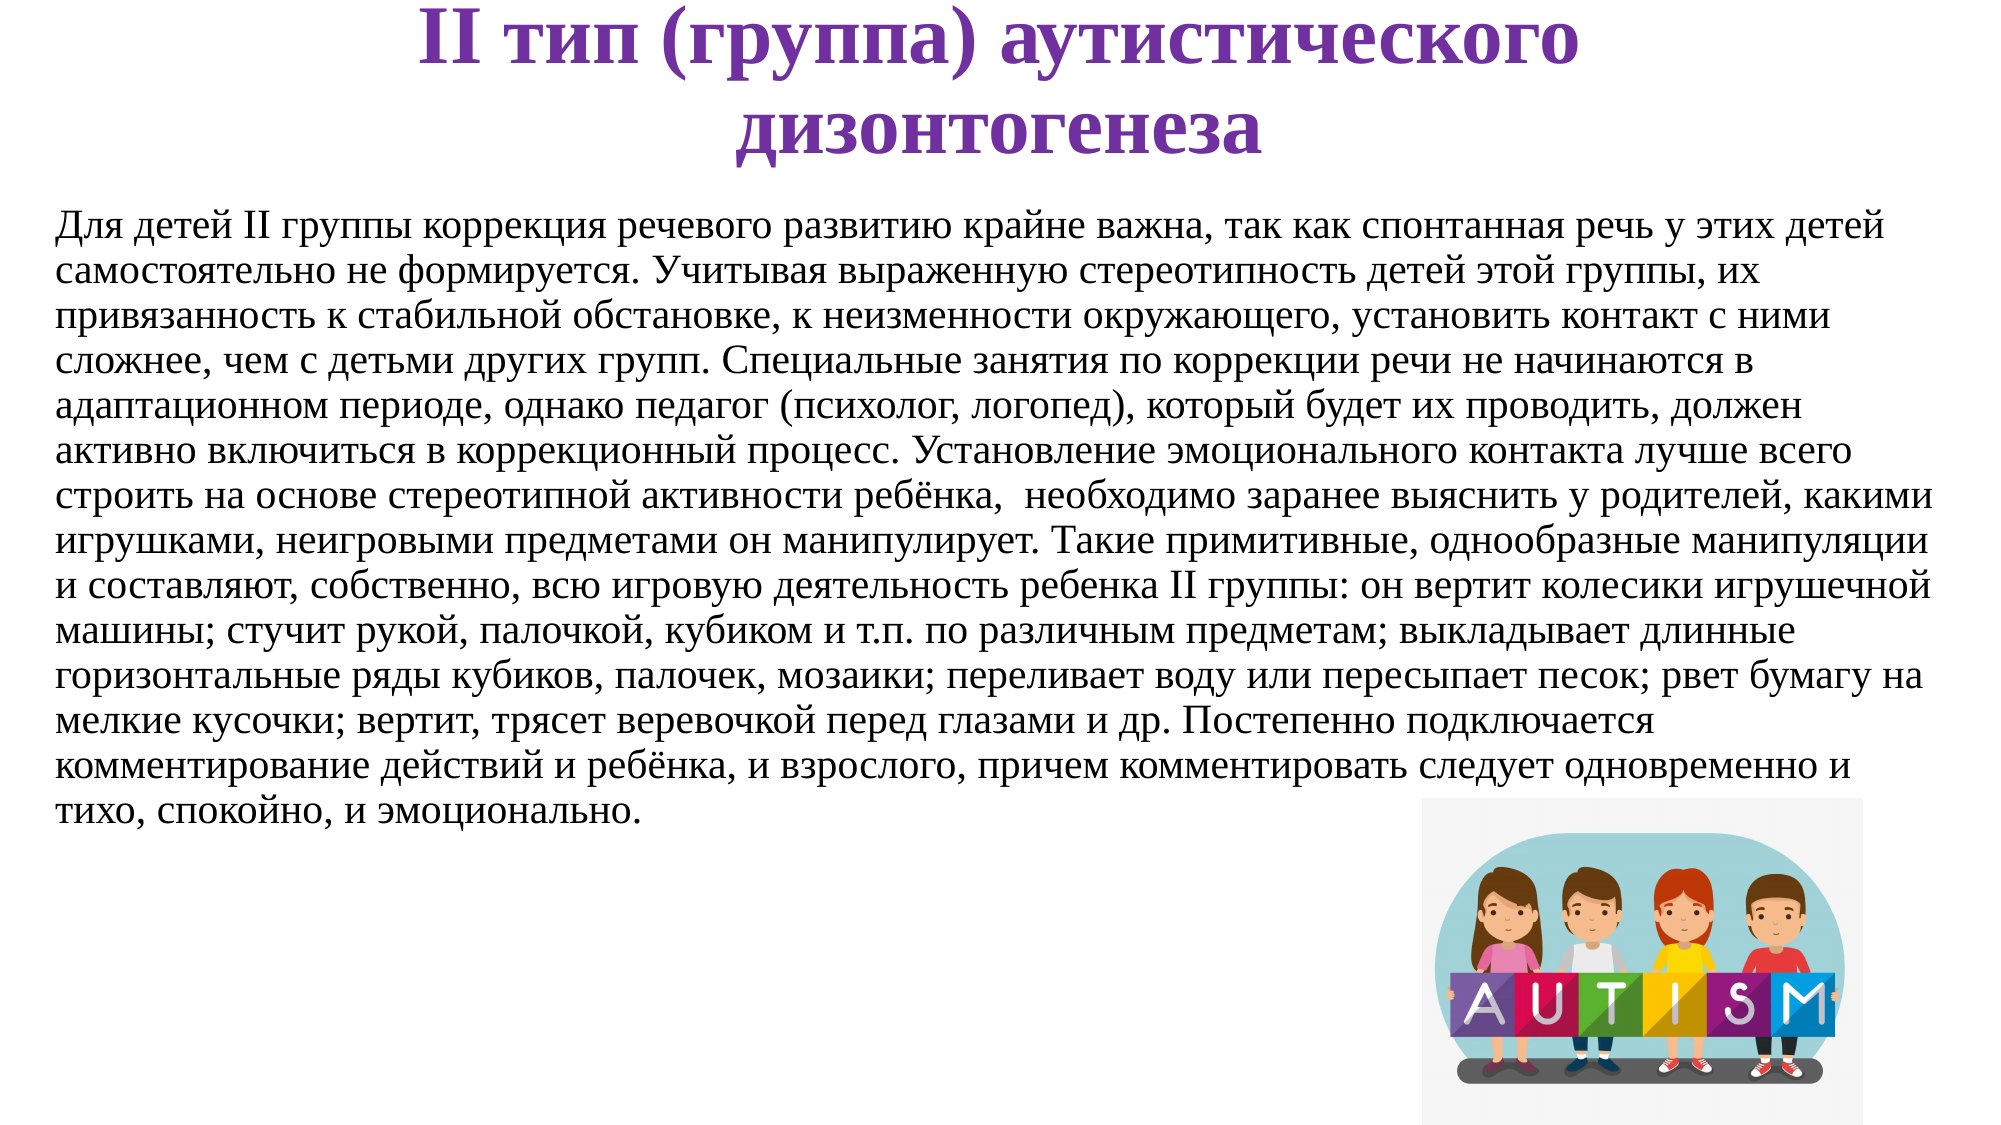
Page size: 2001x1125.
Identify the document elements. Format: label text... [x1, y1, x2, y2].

list Для детей II группы коррекция речевого развитию крайне важна, так как спонтанная речь у этих детей самостоятельно не формируется. Учитывая выраженную стереотипность детей этой группы, их привязанность к стабильной обстановке, к неизменности окружающего, установить контакт с ними сложнее, чем с детьми других групп. Специальные занятия по коррекции речи не начинаются в адаптационном периоде, однако педагог (психолог, логопед), который будет их проводить, должен активно включиться в коррекционный процесс. Установление эмоционального контакта лучше всего строить на основе стереотипной активности ребёнка, необходимо заранее выяснить у родителей, какими игрушками, неигровыми предметами он манипулирует. Такие примитивные, однообразные манипуляции и составляют, собственно, всю игровую деятельность ребенка II группы: он вертит колесики игрушечной машины; стучит рукой, палочкой, кубиком и т.п. по различным предметам; выкладывает длинные горизонтальные ряды кубиков, палочек, мозаики; переливает воду или пересыпает песок; рвет бумагу на мелкие кусочки; вертит, трясет веревочкой перед глазами и др. Постепенно подключается комментирование действий и ребёнка, и взрослого, причем комментировать следует одновременно и тихо, спокойно, и эмоционально. [40, 195, 1964, 1125]
picture [1422, 798, 1863, 1125]
title II тип (группа) аутистического дизонтогенеза [137, 0, 1863, 195]
